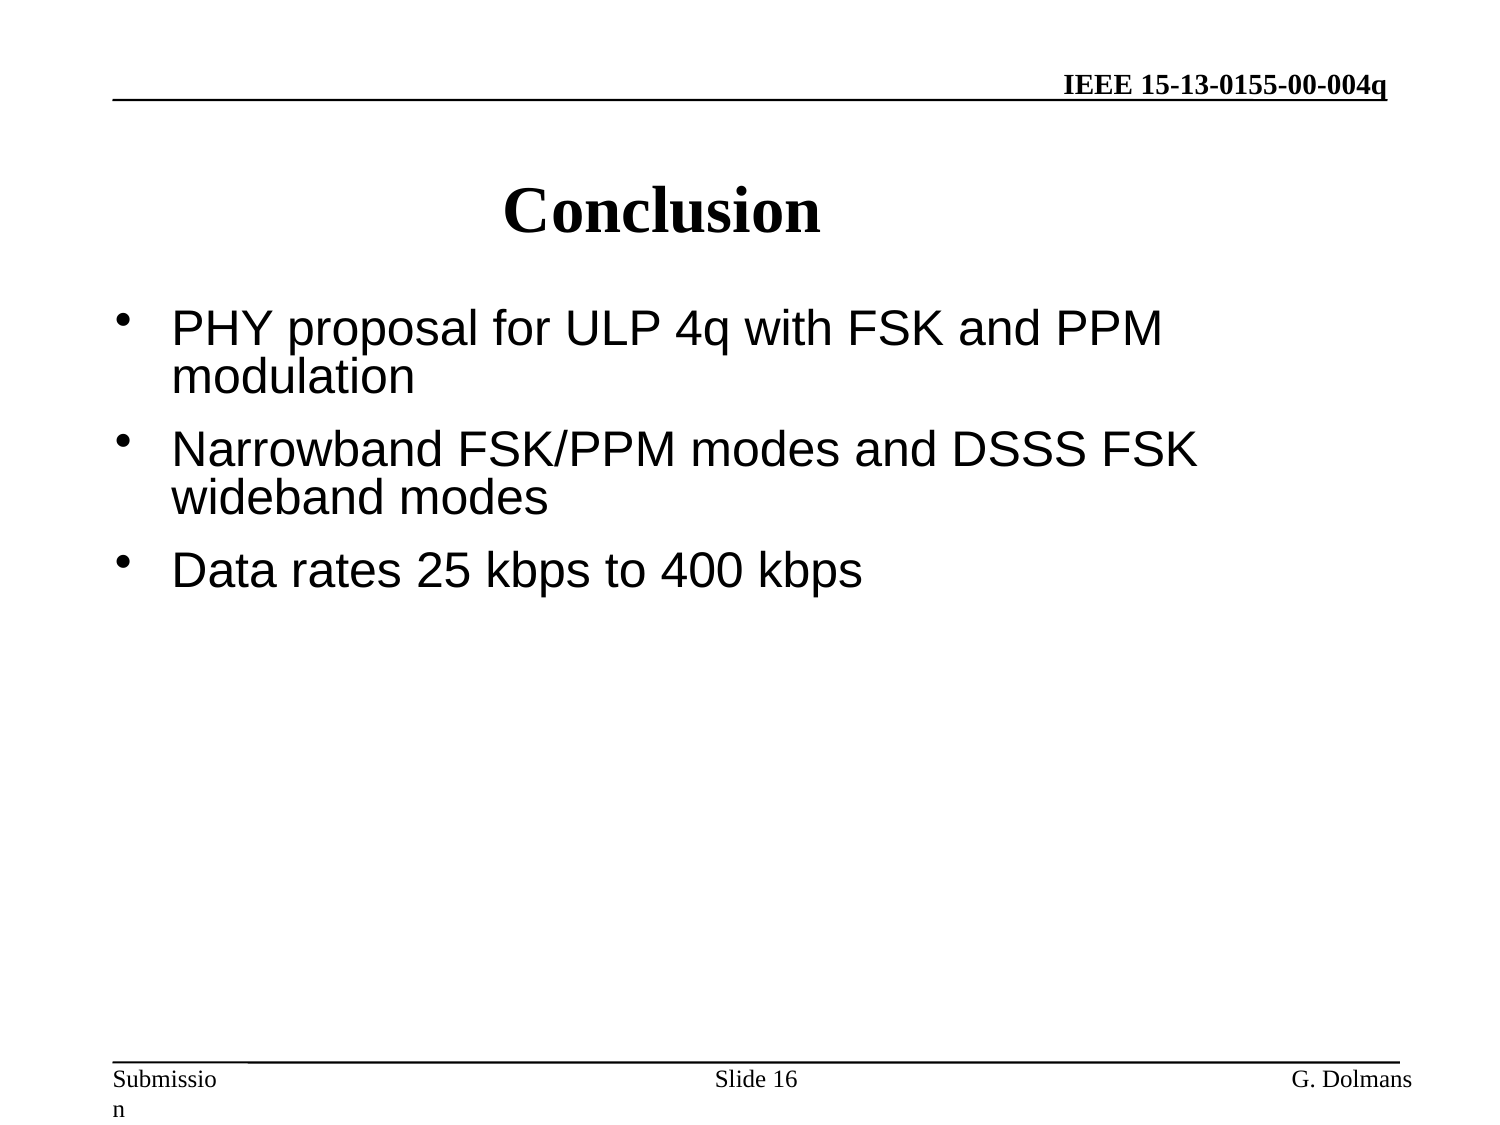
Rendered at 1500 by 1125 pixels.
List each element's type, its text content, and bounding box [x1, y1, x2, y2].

slide_number Slide 16 [712, 1061, 800, 1093]
footer G. Dolmans [899, 1061, 1413, 1093]
list PHY proposal for ULP 4q with FSK and PPM modulation Narrowband FSK/PPM modes and DSSS FSK wideband modes Data rates 25 kbps to 400 kbps [99, 299, 1376, 976]
title Conclusion [37, 112, 1288, 301]
